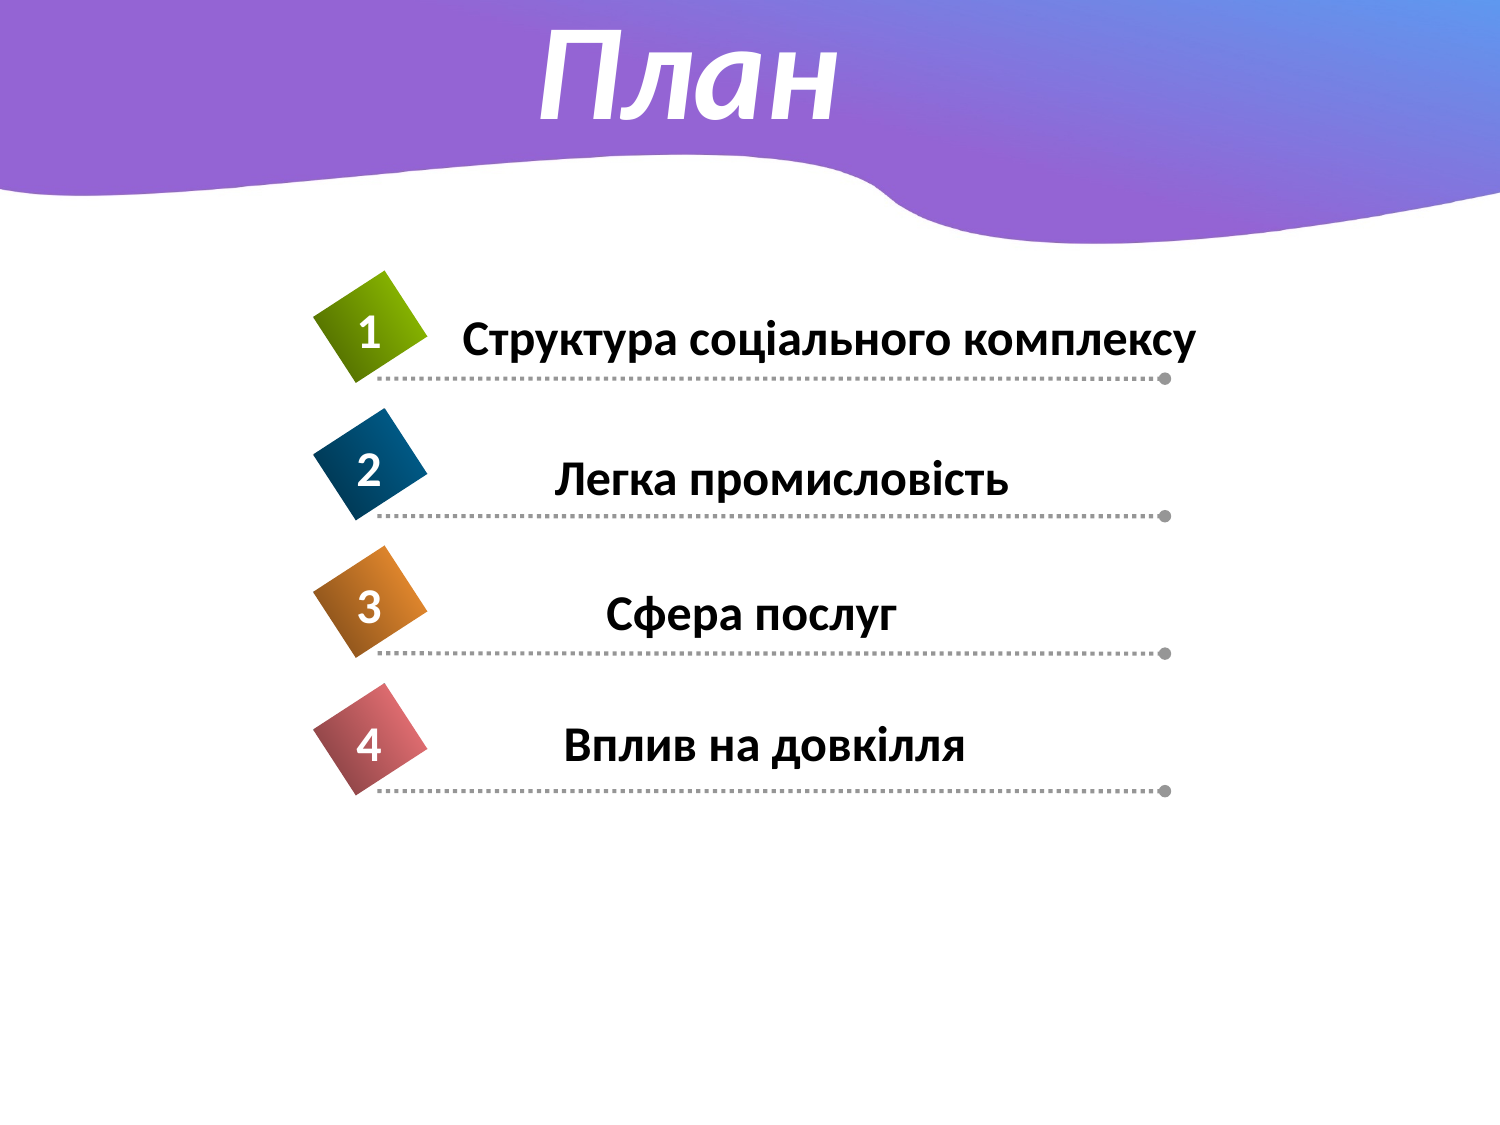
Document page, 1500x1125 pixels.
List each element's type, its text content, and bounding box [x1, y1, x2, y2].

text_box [327, 424, 1165, 517]
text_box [327, 287, 1216, 379]
picture [0, 0, 1500, 1125]
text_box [327, 562, 1165, 654]
title План [119, 0, 1256, 151]
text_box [327, 699, 1165, 792]
